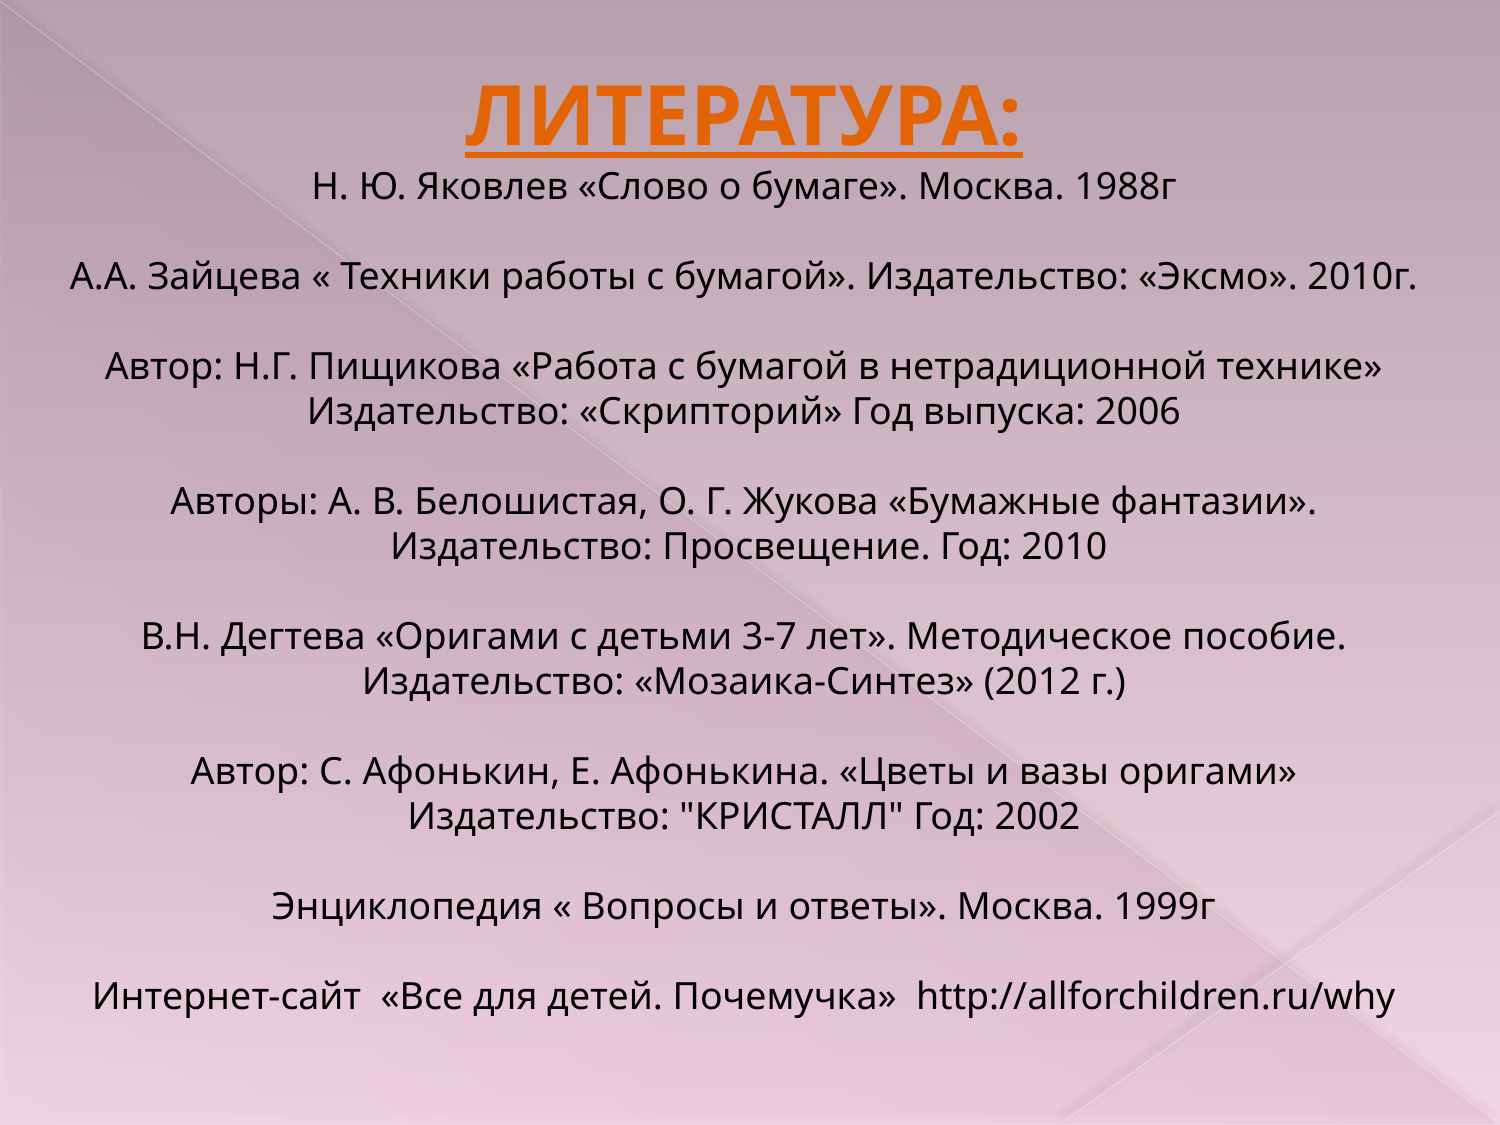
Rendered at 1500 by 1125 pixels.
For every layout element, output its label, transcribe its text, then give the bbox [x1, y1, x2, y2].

text_box ЛИТЕРАТУРА: Н. Ю. Яковлев «Слово о бумаге». Москва. 1988г А.А. Зайцева « Техники работы с бумагой». Издательство: «Эксмо». 2010г. Автор: Н.Г. Пищикова «Работа с бумагой в нетрадиционной технике» Издательство: «Скрипторий» Год выпуска: 2006 Авторы: А. В. Белошистая, О. Г. Жукова «Бумажные фантазии». Издательство: Просвещение. Год: 2010 В.Н. Дегтева «Оригами с детьми 3-7 лет». Методическое пособие. Издательство: «Мозаика-Синтез» (2012 г.) Автор: С. Афонькин, Е. Афонькина. «Цветы и вазы оригами» Издательство: "КРИСТАЛЛ" Год: 2002 Энциклопедия « Вопросы и ответы». Москва. 1999г Интернет-сайт «Все для детей. Почемучка» http://allforchildren.ru/why [41, 54, 1447, 1025]
